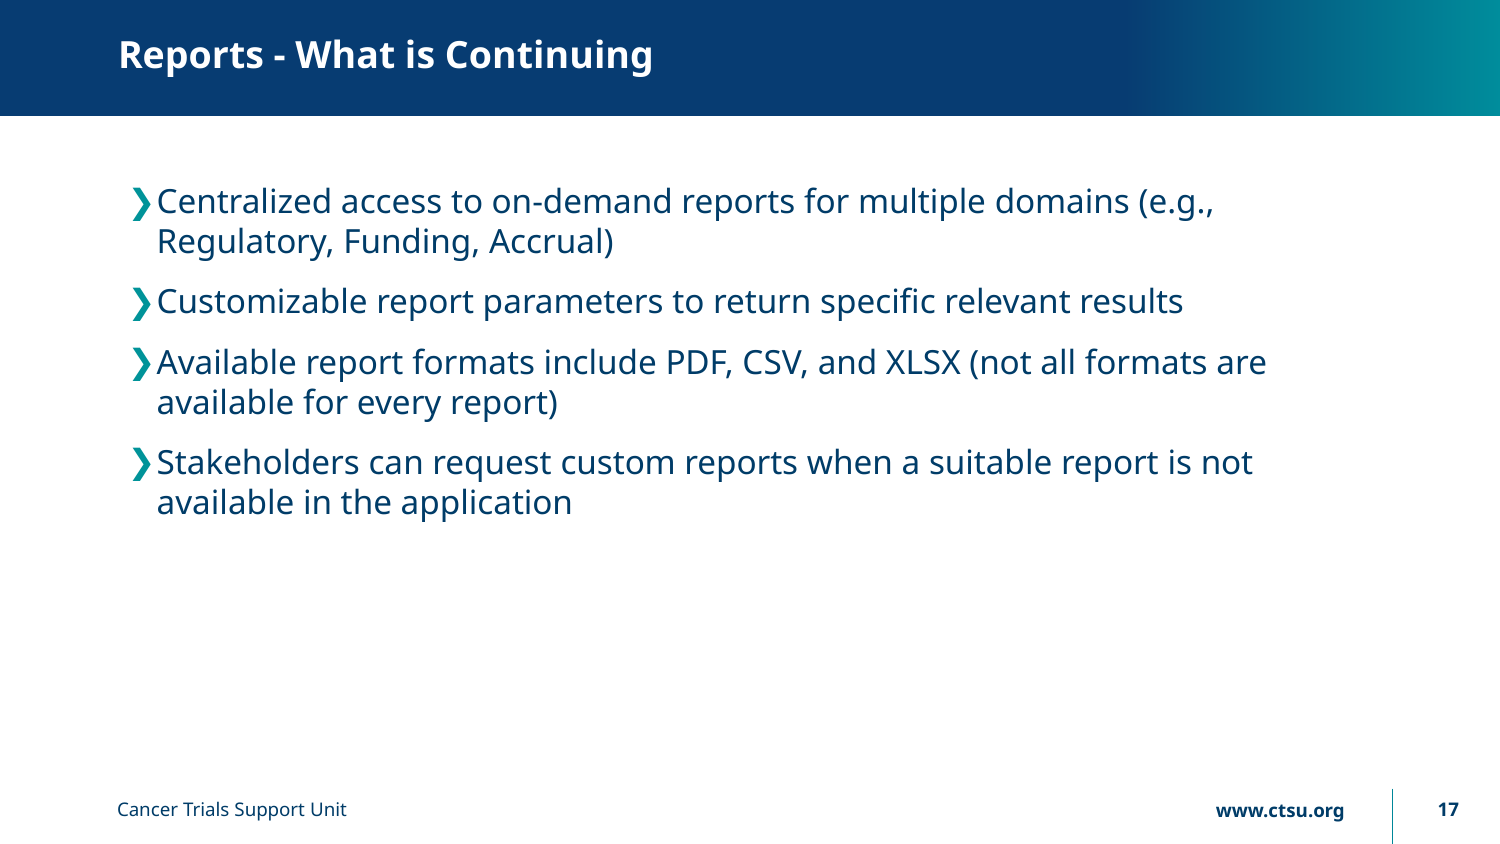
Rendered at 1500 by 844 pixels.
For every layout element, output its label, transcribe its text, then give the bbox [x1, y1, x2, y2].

title Reports - What is Continuing [103, 0, 1326, 114]
list Centralized access to on-demand reports for multiple domains (e.g., Regulatory, Funding, Accrual) Customizable report parameters to return specific relevant results Available report formats include PDF, CSV, and XLSX (not all formats are available for every report) Stakeholders can request custom reports when a suitable report is not available in the application [103, 173, 1397, 760]
slide_number 17 [1396, 788, 1500, 834]
footer Cancer Trials Support Unit [102, 788, 1005, 834]
